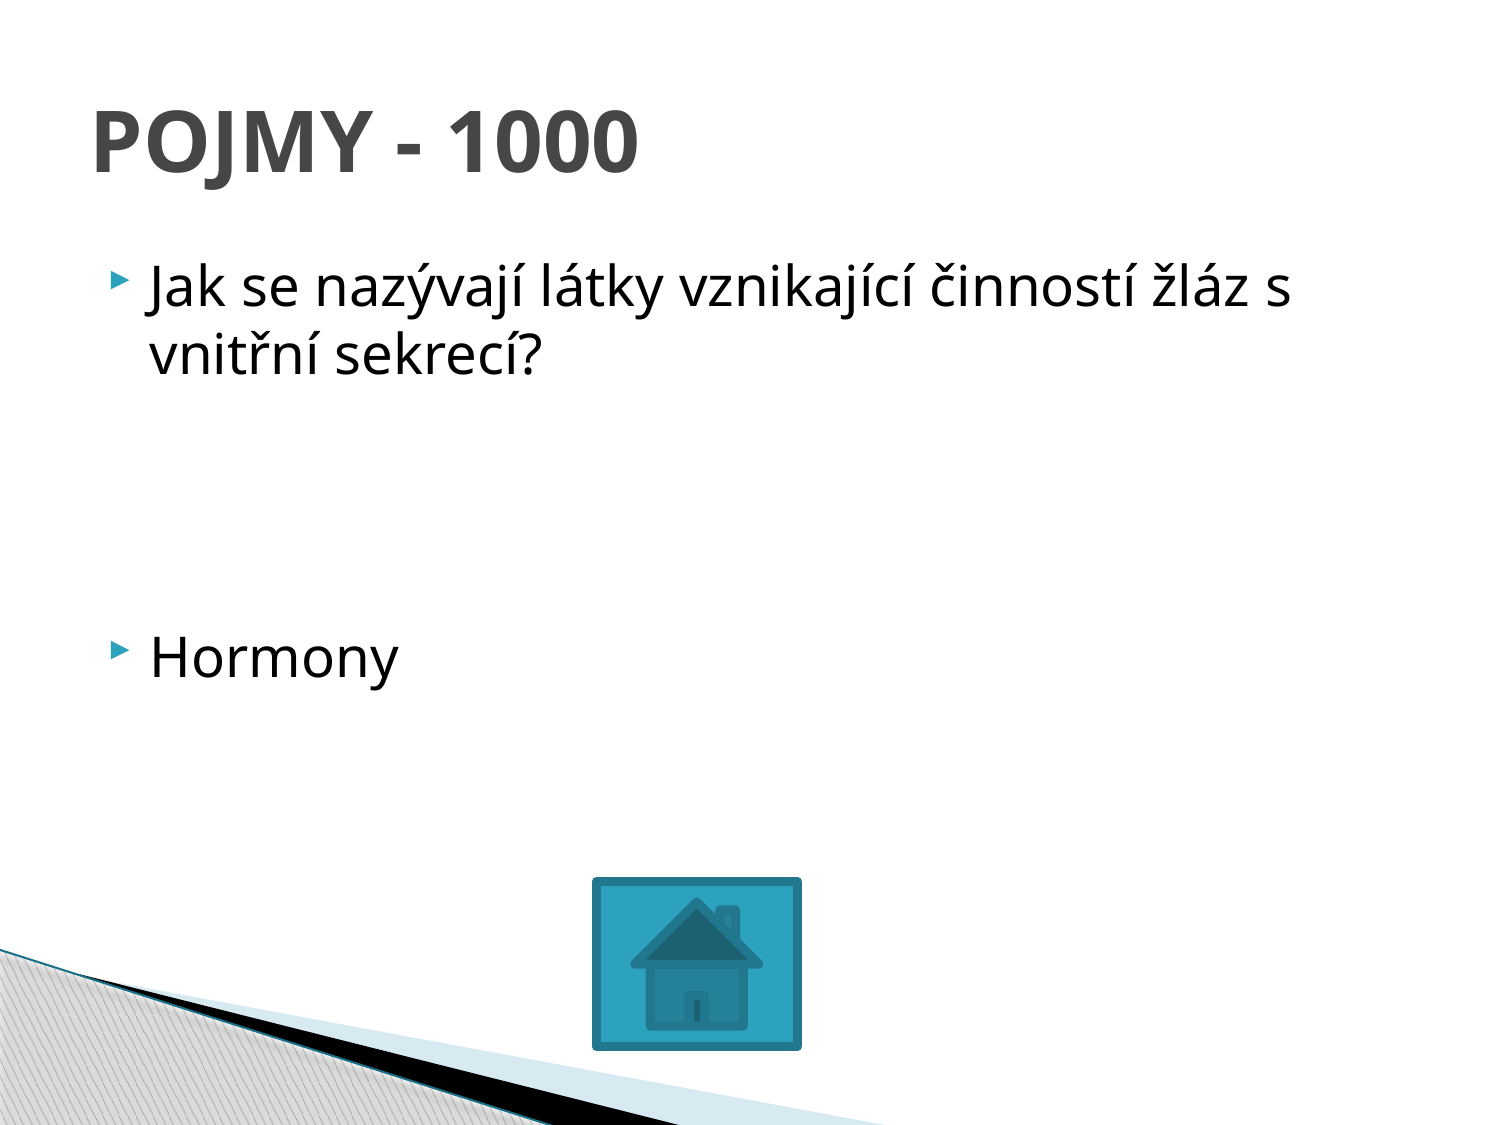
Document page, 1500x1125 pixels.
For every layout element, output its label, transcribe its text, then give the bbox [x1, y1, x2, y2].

title POJMY - 1000 [75, 45, 1425, 233]
list Jak se nazývají látky vznikající činností žláz s vnitřní sekrecí? Hormony [75, 243, 1425, 986]
text_box [592, 877, 802, 1051]
